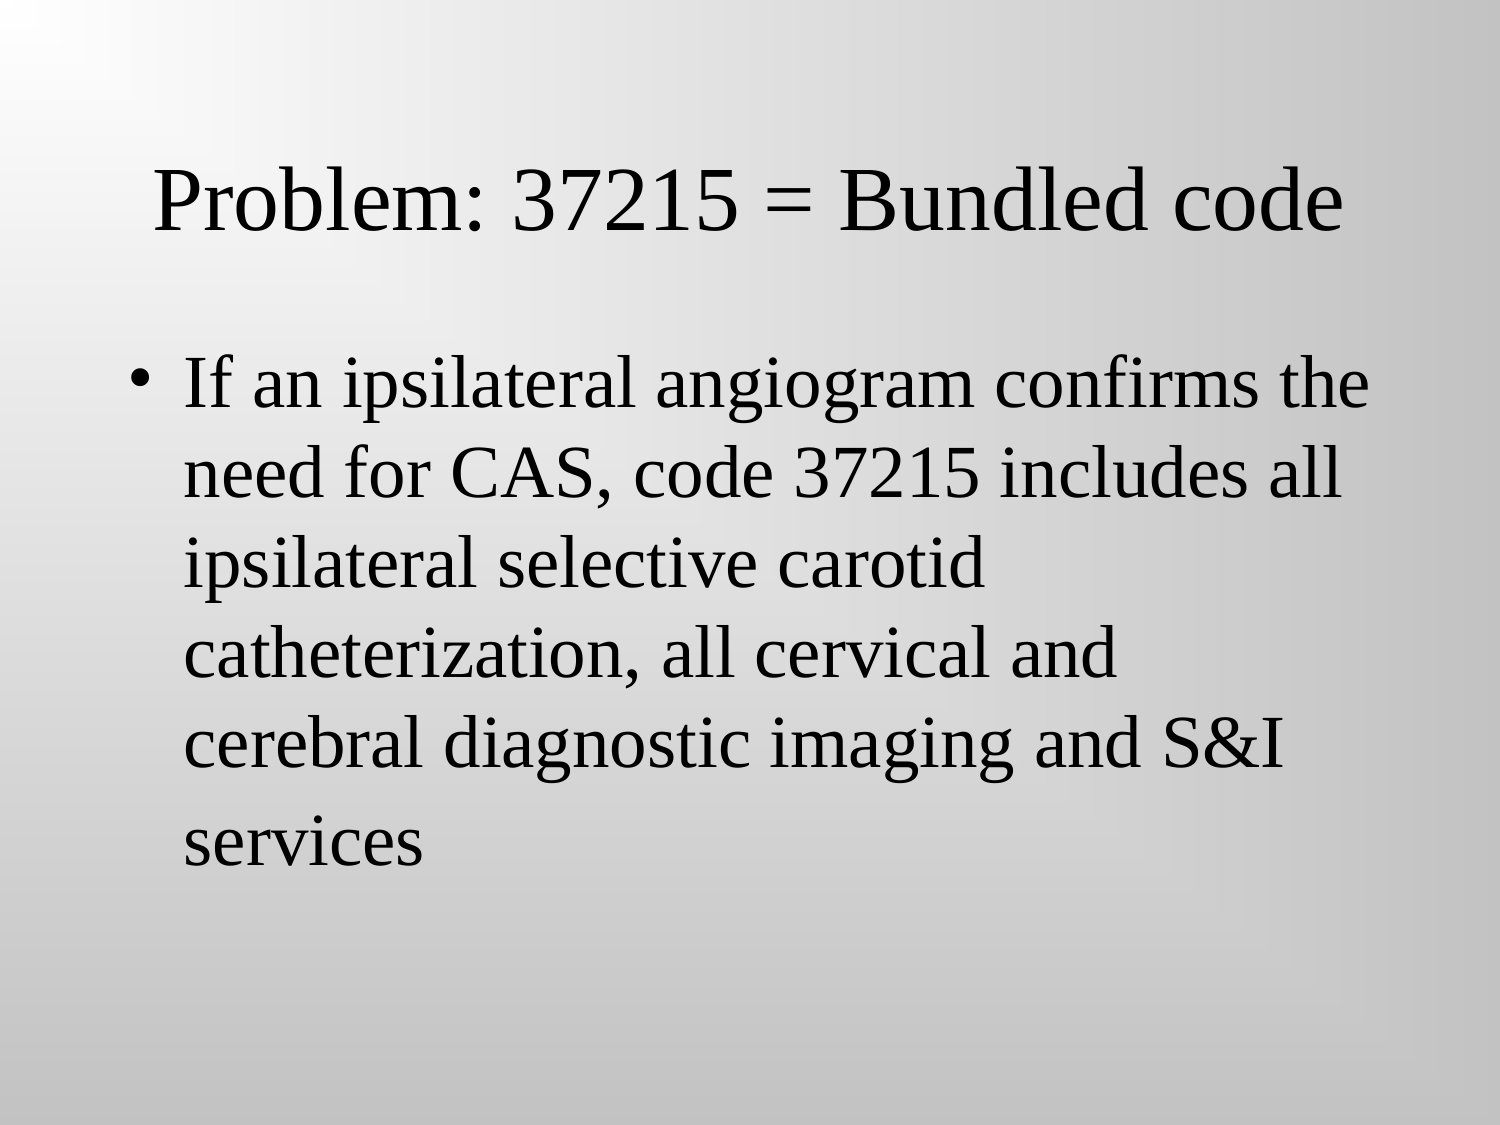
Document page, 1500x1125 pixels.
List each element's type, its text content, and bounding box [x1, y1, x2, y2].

list If an ipsilateral angiogram confirms the need for CAS, code 37215 includes all ipsilateral selective carotid catheterization, all cervical and cerebral diagnostic imaging and S&I services [112, 324, 1388, 1000]
title Problem: 37215 = Bundled code [112, 99, 1388, 288]
picture [0, 0, 1500, 1125]
